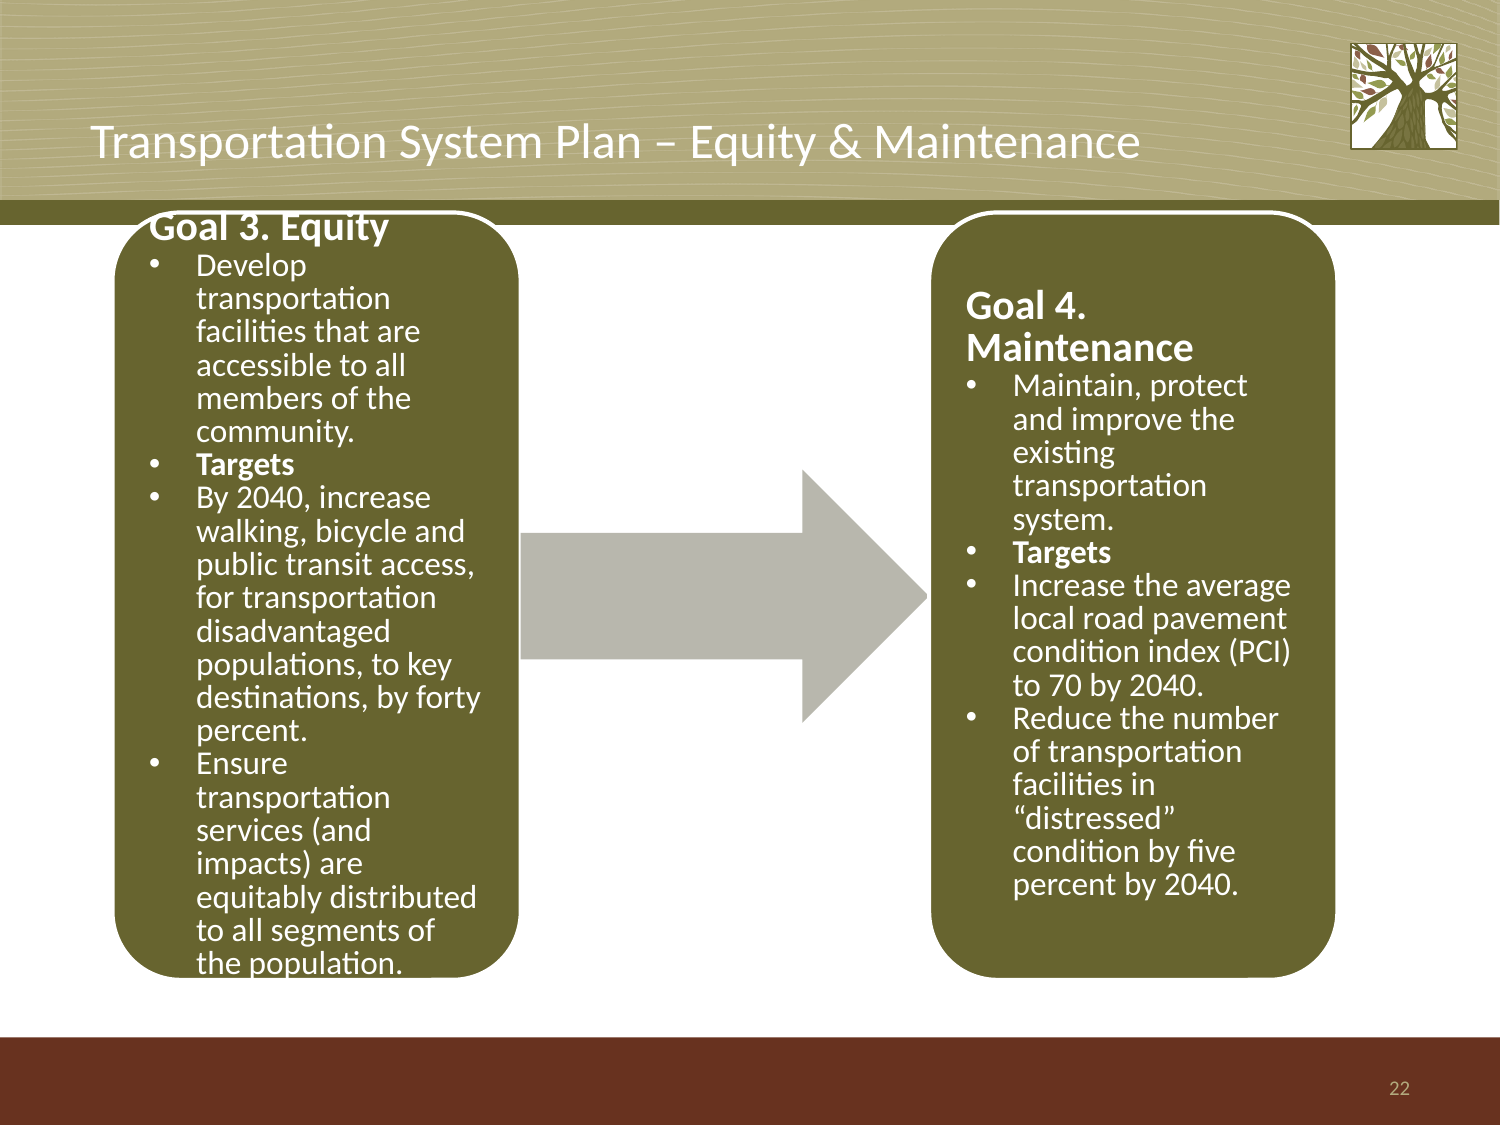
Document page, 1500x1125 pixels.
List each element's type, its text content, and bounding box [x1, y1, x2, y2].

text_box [112, 212, 1338, 981]
title Transportation System Plan – Equity & Maintenance [75, 45, 1425, 233]
picture [0, 0, 1500, 200]
